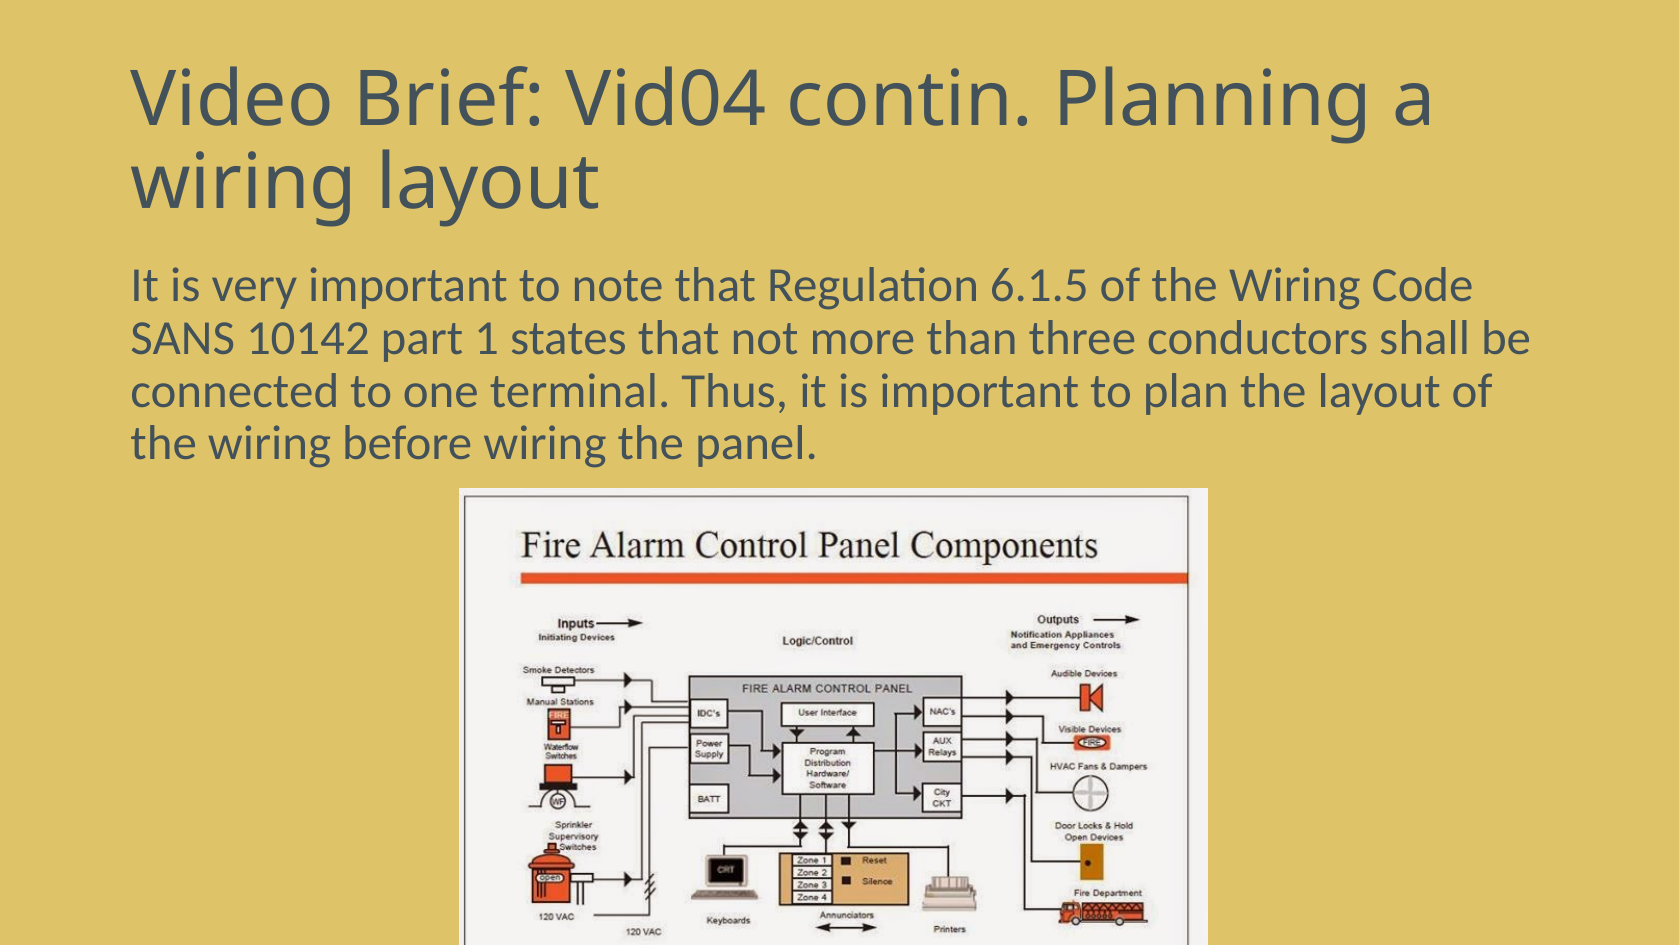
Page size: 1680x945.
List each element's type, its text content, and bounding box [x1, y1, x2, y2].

title Video Brief: Vid04 contin. Planning a wiring layout [115, 50, 1565, 233]
picture [459, 488, 1208, 945]
list It is very important to note that Regulation 6.1.5 of the Wiring Code SANS 10142 part 1 states that not more than three conductors shall be connected to one terminal. Thus, it is important to plan the layout of the wiring before wiring the panel. [115, 251, 1565, 851]
